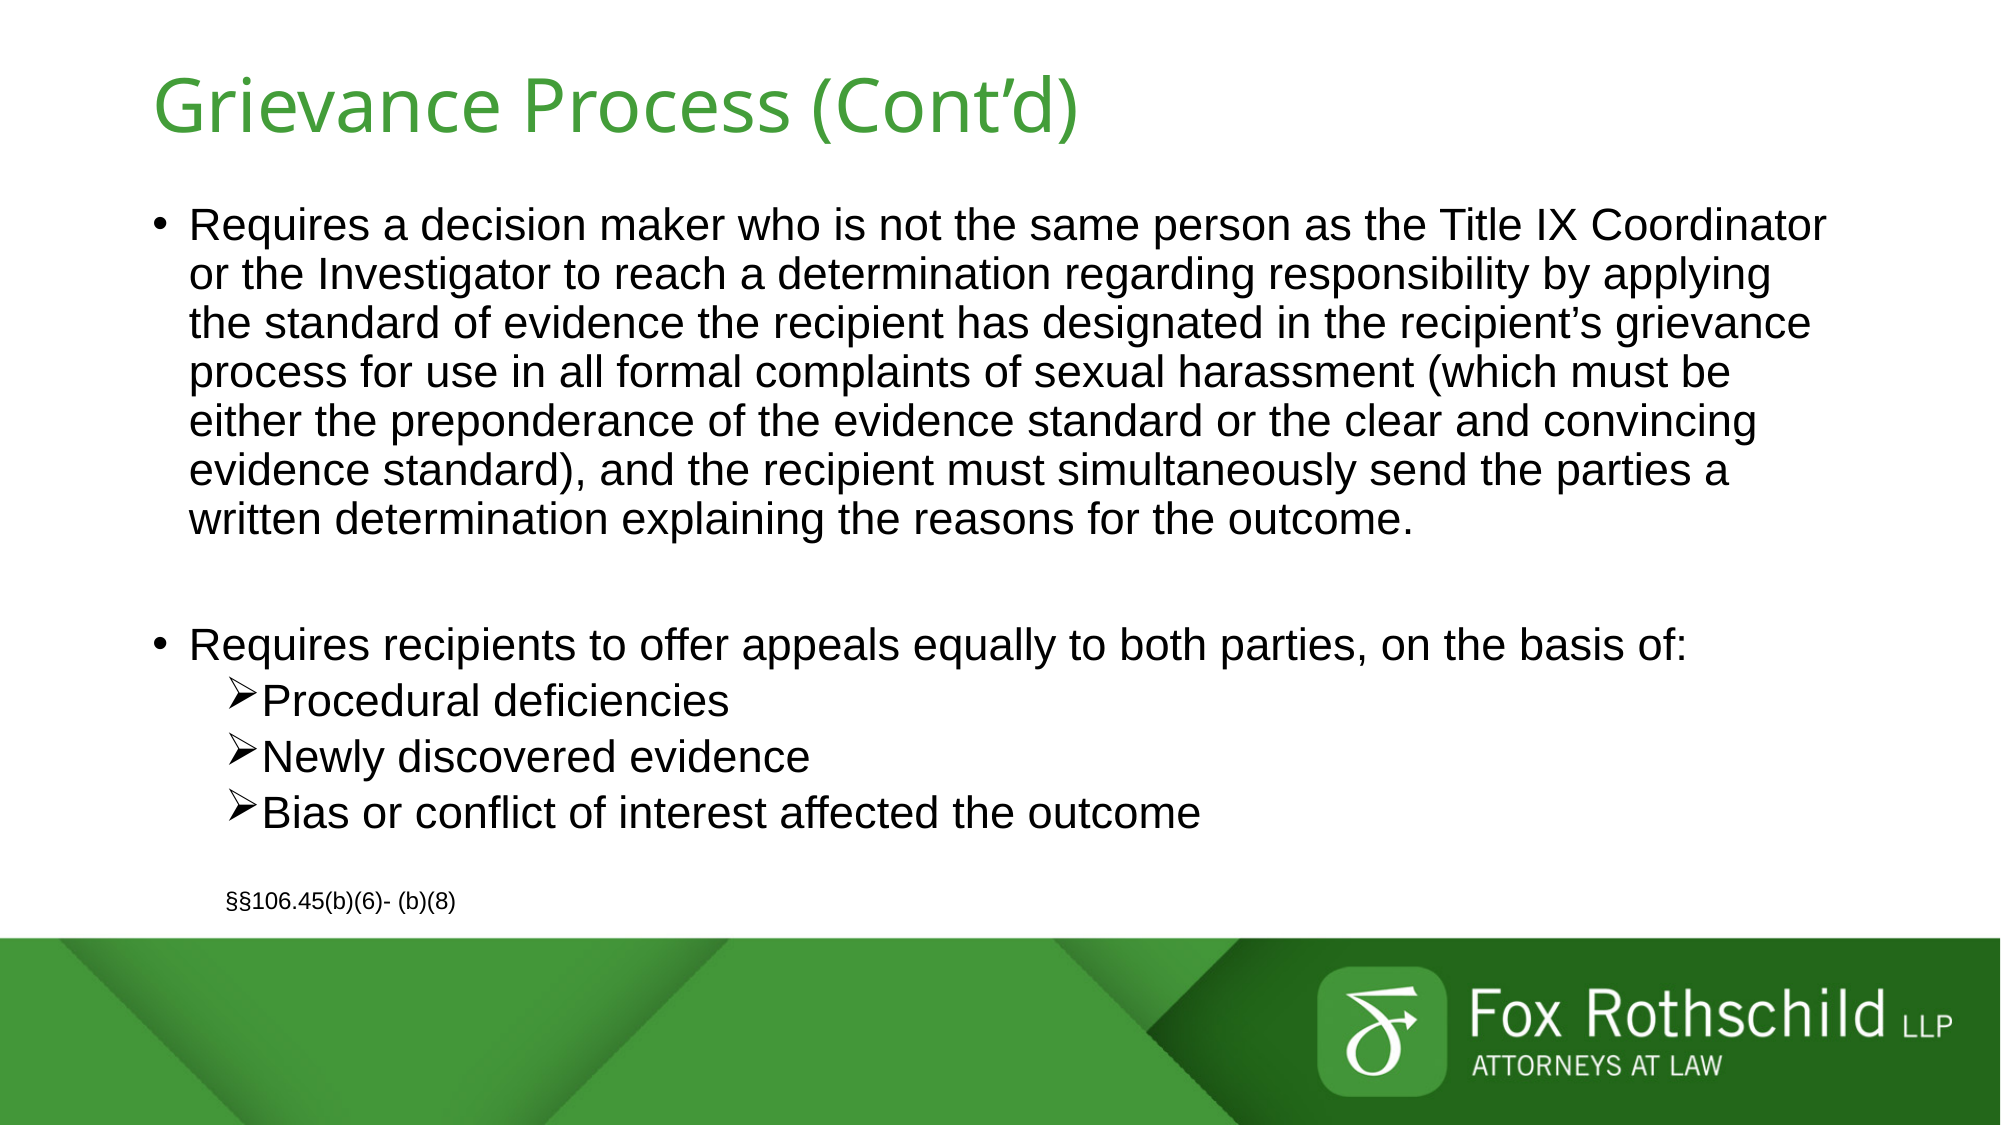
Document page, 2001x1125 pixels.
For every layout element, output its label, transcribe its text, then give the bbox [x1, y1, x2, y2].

title Grievance Process (Cont’d) [137, 59, 1863, 156]
picture [0, 0, 2001, 1125]
list Requires a decision maker who is not the same person as the Title IX Coordinator or the Investigator to reach a determination regarding responsibility by applying the standard of evidence the recipient has designated in the recipient’s grievance process for use in all formal complaints of sexual harassment (which must be either the preponderance of the evidence standard or the clear and convincing evidence standard), and the recipient must simultaneously send the parties a written determination explaining the reasons for the outcome. Requires recipients to offer appeals equally to both parties, on the basis of: Procedural deficiencies Newly discovered evidence Bias or conflict of interest affected the outcome §§106.45(b)(6)- (b)(8) [137, 194, 1863, 949]
